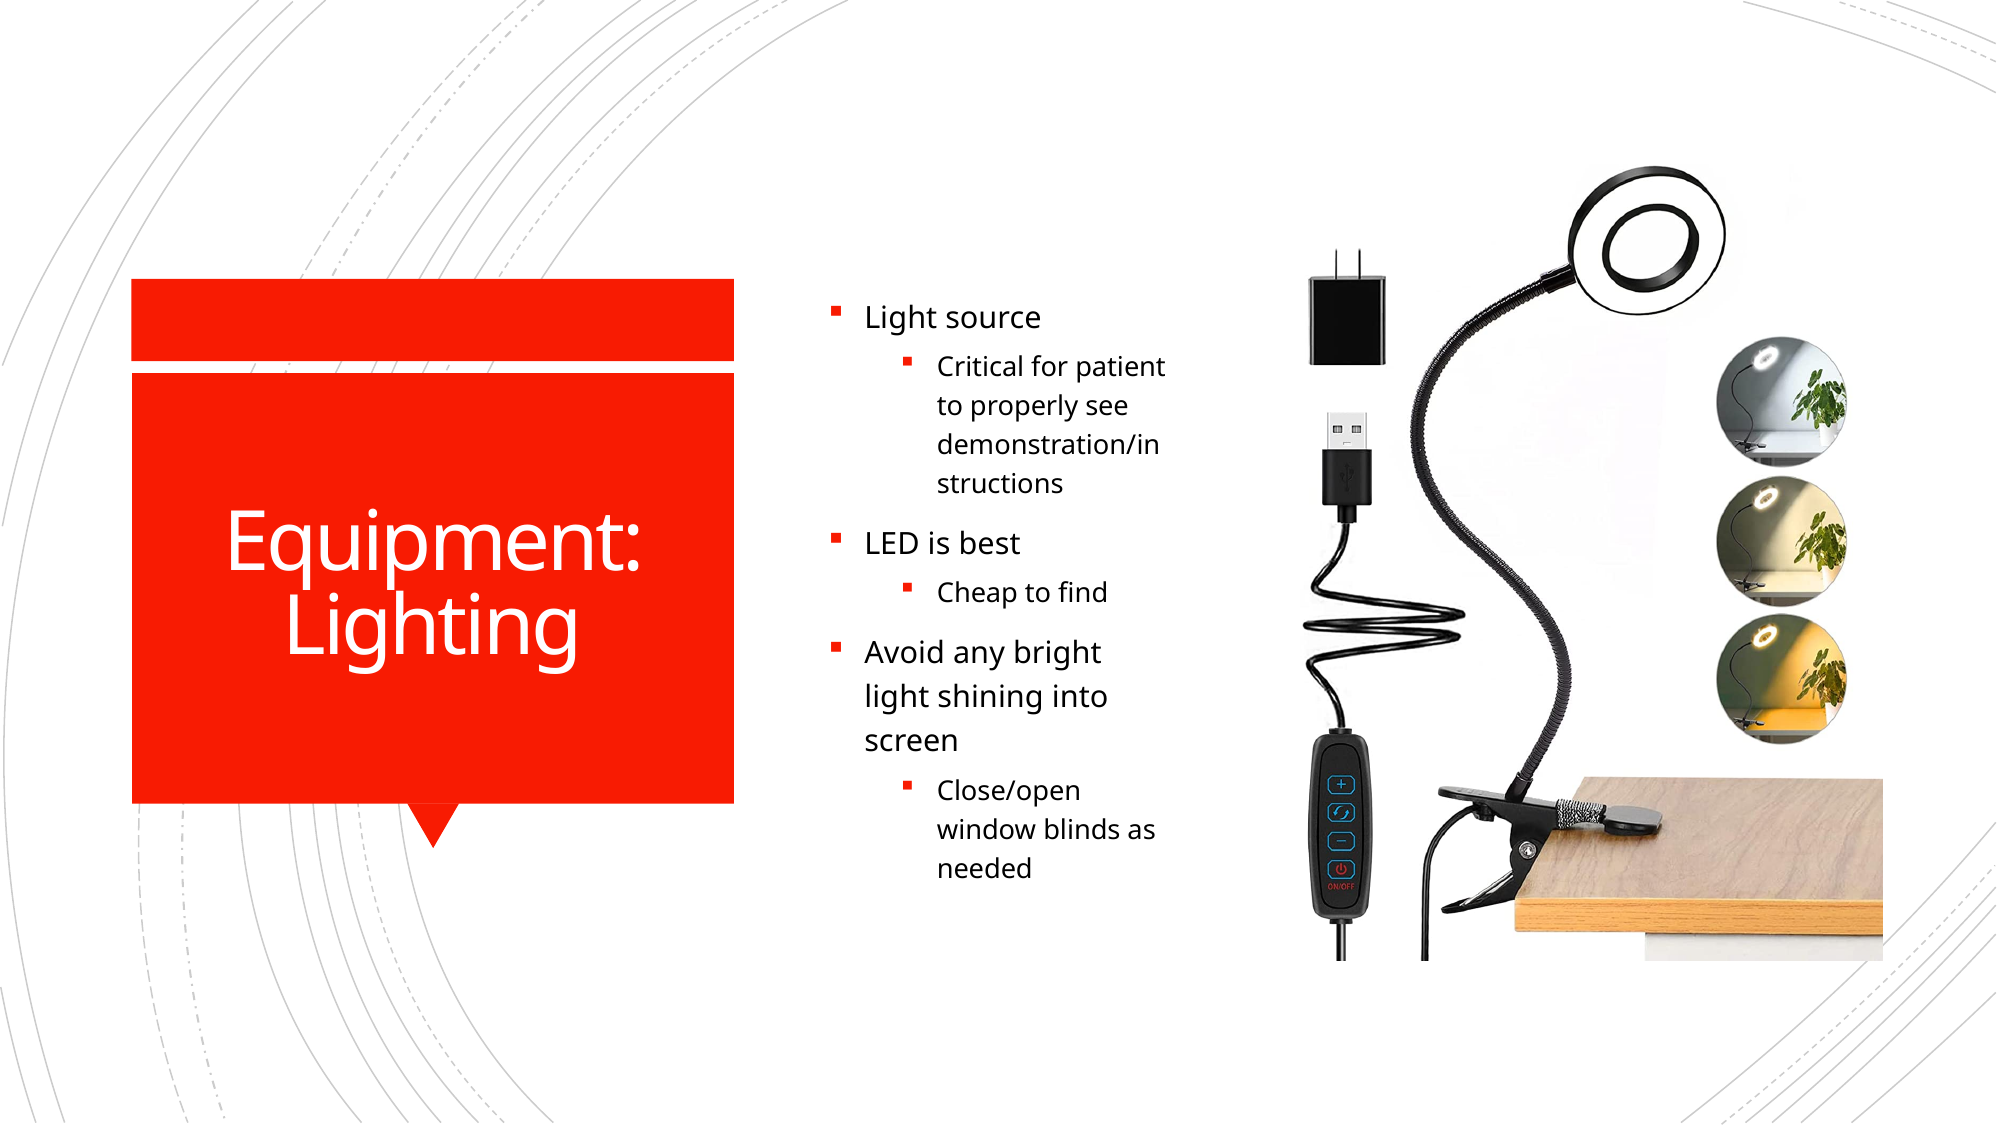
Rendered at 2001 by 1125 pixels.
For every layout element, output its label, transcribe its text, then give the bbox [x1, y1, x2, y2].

title Equipment: Lighting [145, 385, 720, 789]
picture [1299, 164, 1883, 961]
list Light source Critical for patient to properly see demonstration/instructions LED is best Cheap to find Avoid any bright light shining into screen Close/open window blinds as needed [813, 282, 1187, 892]
